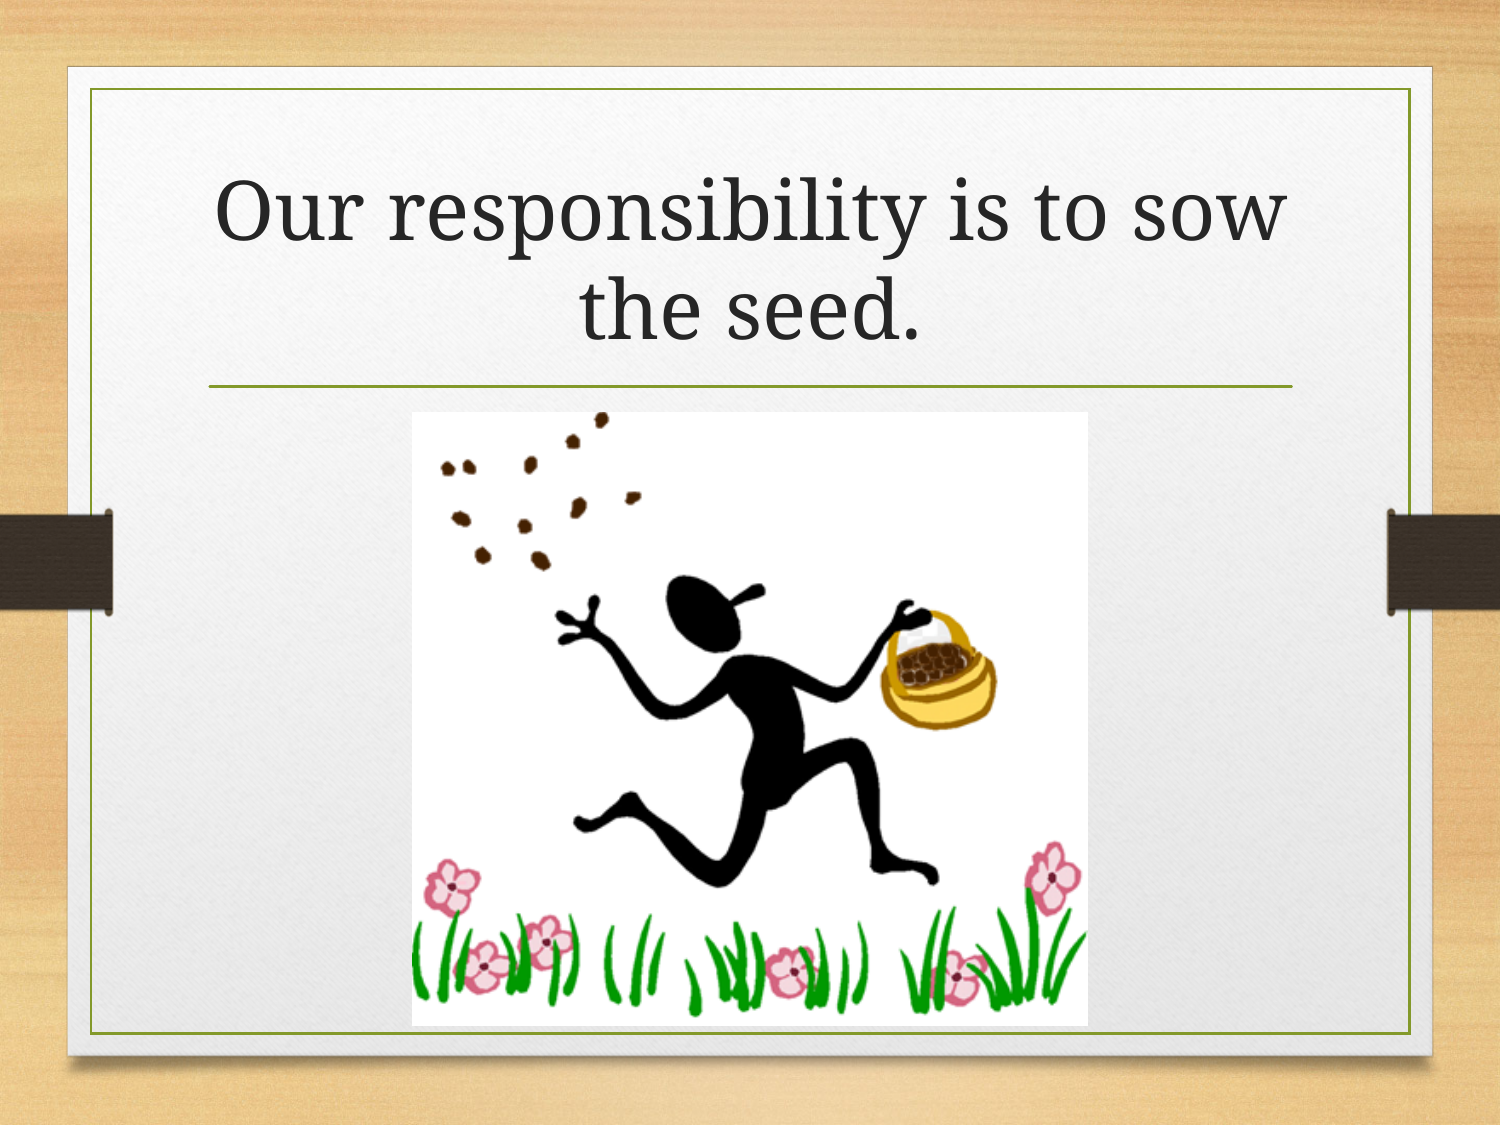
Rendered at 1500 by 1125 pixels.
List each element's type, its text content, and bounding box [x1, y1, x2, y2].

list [412, 411, 1088, 1026]
picture [0, 0, 1500, 1125]
title Our responsibility is to sow the seed. [193, 150, 1309, 365]
